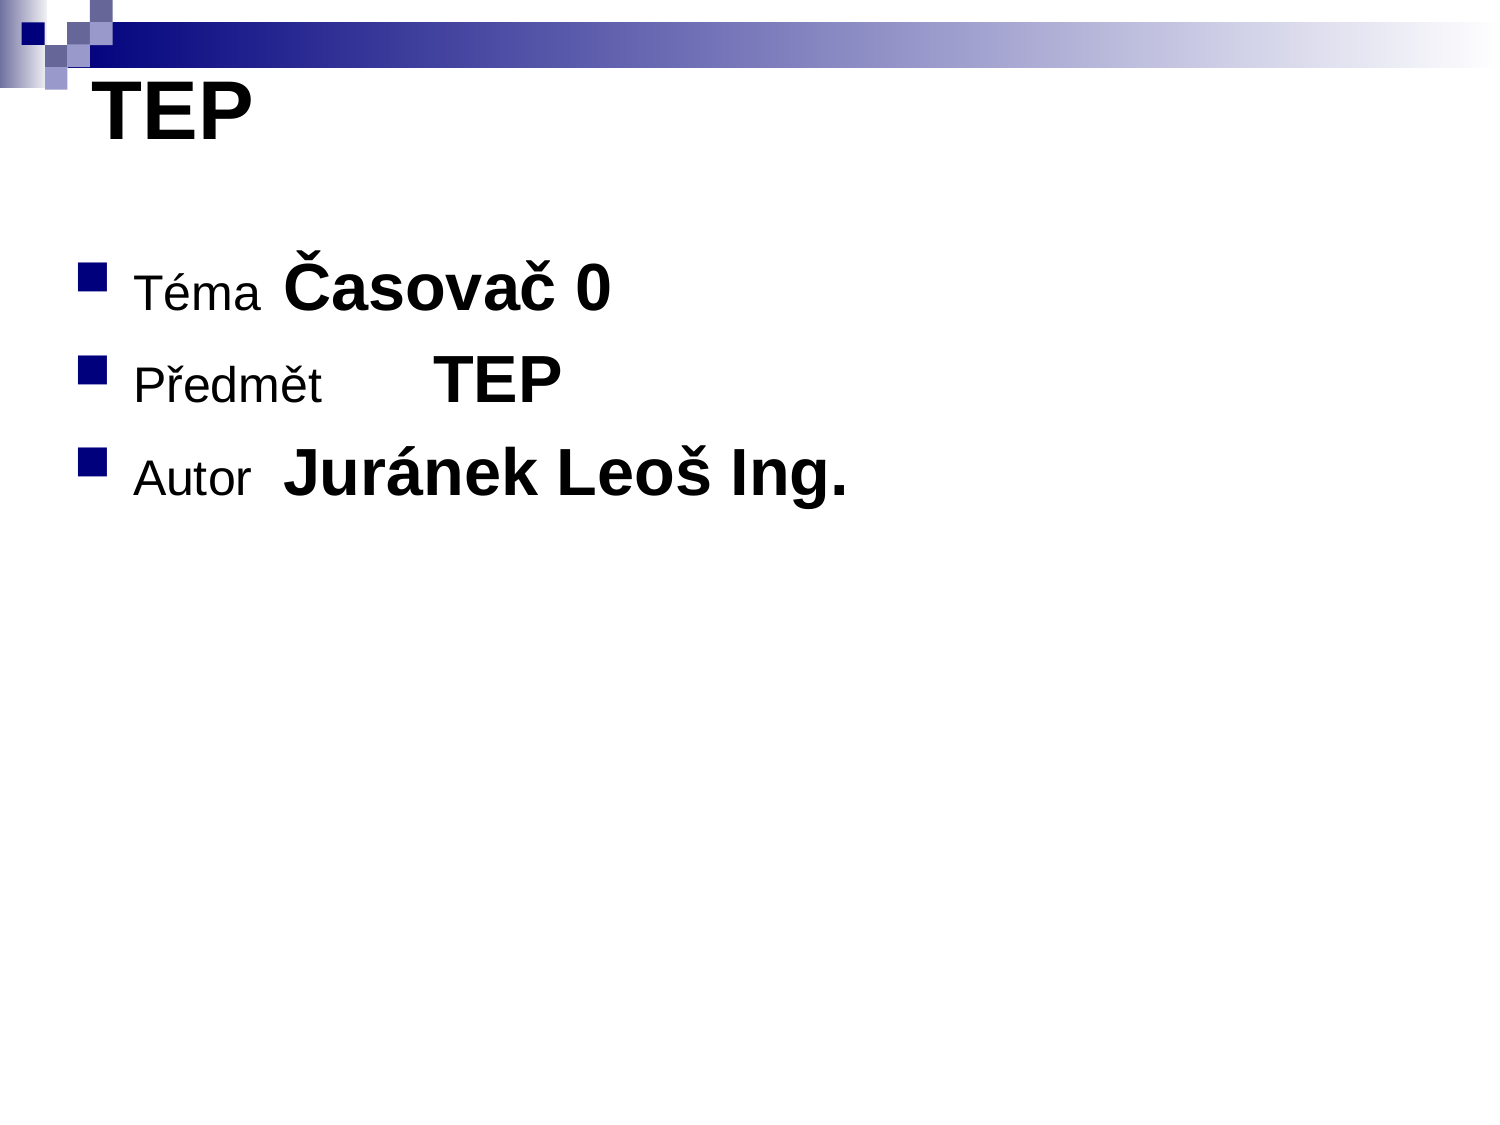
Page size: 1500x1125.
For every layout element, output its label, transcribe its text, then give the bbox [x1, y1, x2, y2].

title TEP [76, 46, 1352, 166]
list Téma Časovač 0 Předmět TEP Autor Juránek Leoš Ing. [58, 235, 1500, 890]
